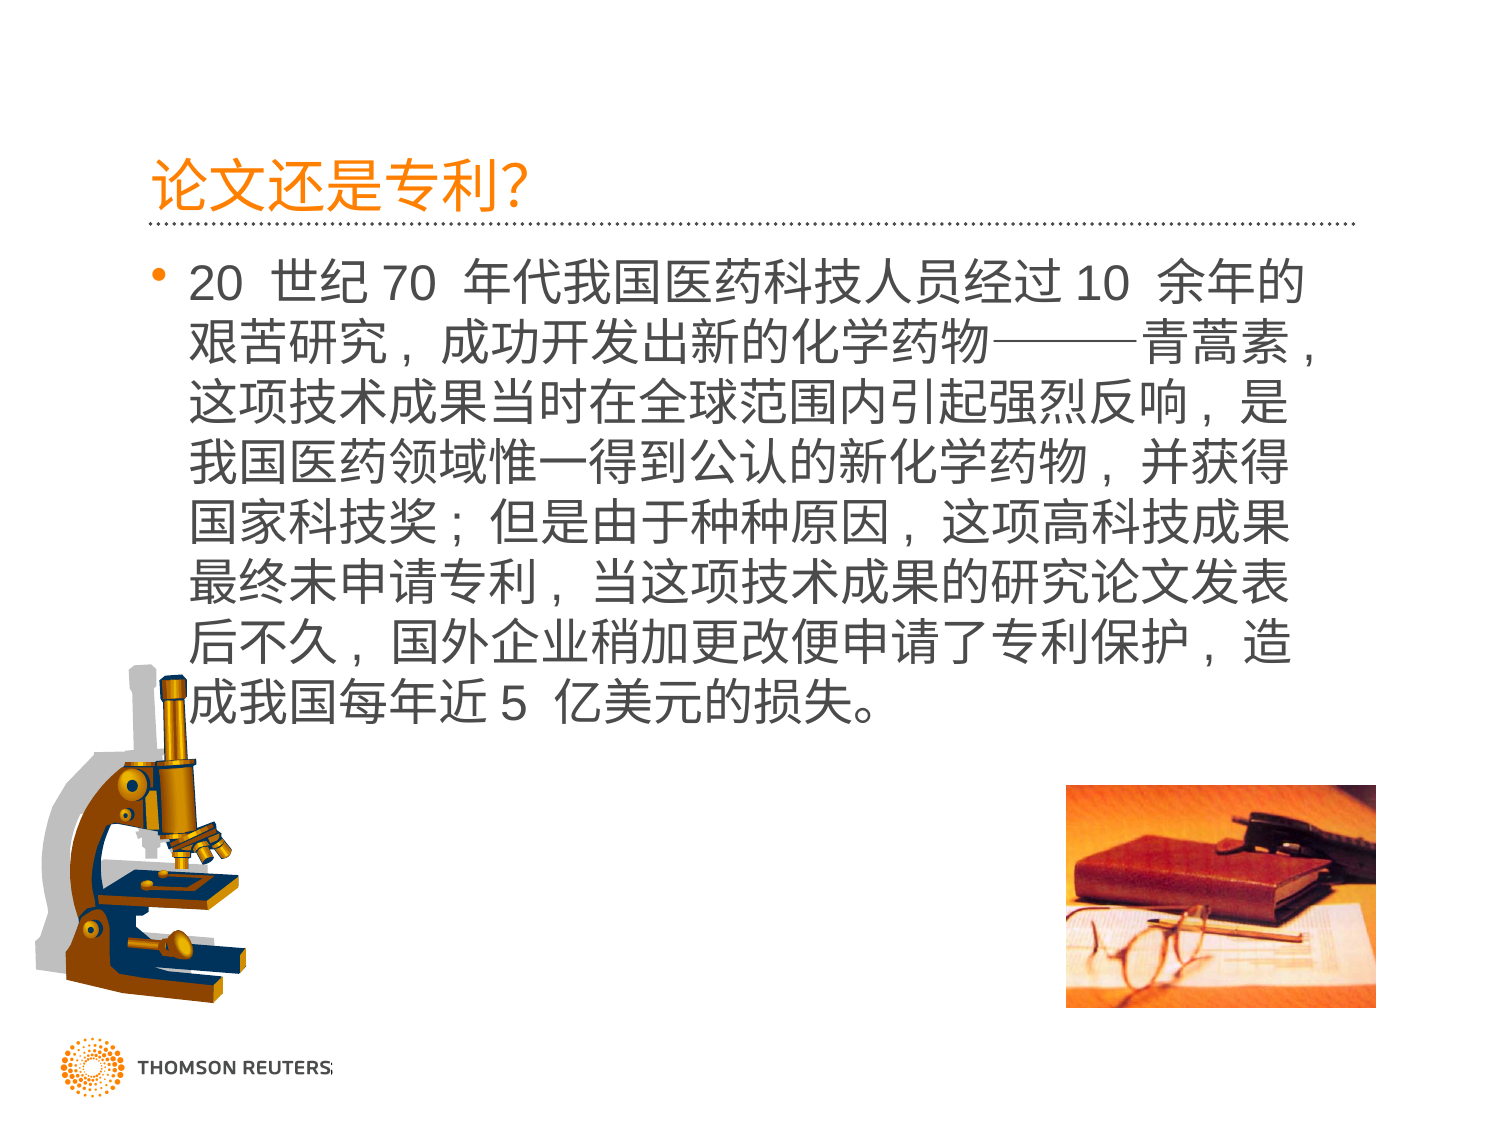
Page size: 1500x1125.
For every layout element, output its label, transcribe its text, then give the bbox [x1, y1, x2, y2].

title 论文还是专利？ [150, 82, 1360, 221]
picture [1065, 784, 1377, 1009]
picture [34, 663, 247, 1004]
picture [60, 1037, 333, 1125]
list 20 世纪70 年代我国医药科技人员经过10 余年的艰苦研究, 成功开发出新的化学药物———青蒿素, 这项技术成果当时在全球范围内引起强烈反响, 是我国医药领域惟一得到公认的新化学药物, 并获得国家科技奖; 但是由于种种原因, 这项高科技成果最终未申请专利, 当这项技术成果的研究论文发表后不久, 国外企业稍加更改便申请了专利保护, 造成我国每年近5 亿美元的损失。 [150, 250, 1360, 1001]
